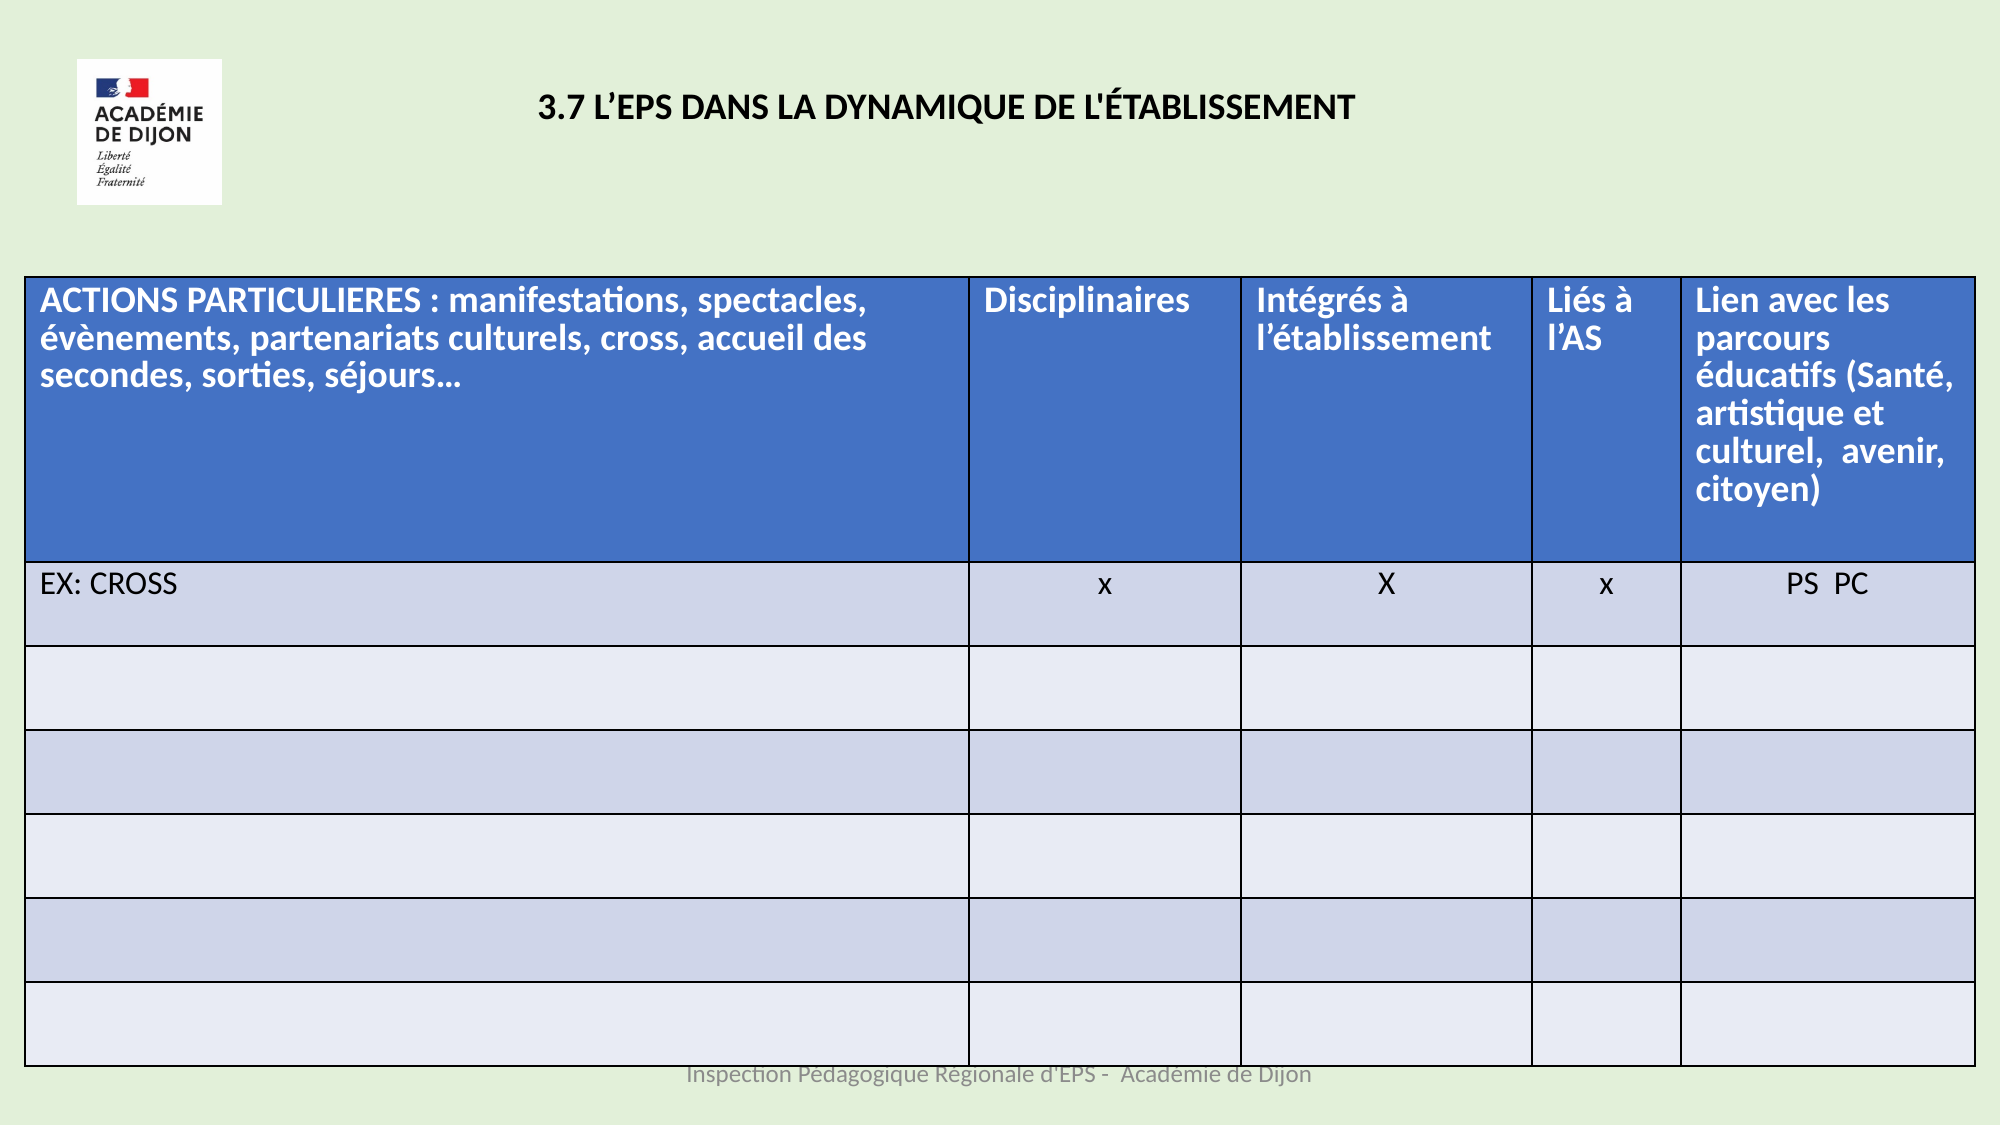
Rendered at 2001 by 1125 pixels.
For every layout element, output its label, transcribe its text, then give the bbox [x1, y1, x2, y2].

text_box 3.7 L’EPS DANS LA DYNAMIQUE DE L'ÉTABLISSEMENT [522, 74, 2000, 250]
table_cell [1242, 815, 1531, 897]
footer Inspection Pédagogique Régionale d'EPS - Académie de Dijon [662, 1042, 1338, 1103]
table_cell [26, 815, 968, 897]
table_cell EX: CROSS [26, 563, 968, 645]
table_cell [1533, 647, 1680, 729]
table_cell [1533, 815, 1680, 897]
table_cell [1242, 983, 1531, 1065]
table_cell [1533, 899, 1680, 981]
table_header ACTIONS PARTICULIERES : manifestations, spectacles, évènements, partenariats culturels, cross, accueil des secondes, sorties, séjours… [26, 278, 968, 561]
table_cell [970, 983, 1240, 1042]
table_cell [970, 647, 1240, 729]
table_header Intégrés à l’établissement [1242, 278, 1531, 561]
picture [77, 59, 222, 205]
table_cell [1242, 647, 1531, 729]
table_cell [1682, 899, 1974, 981]
table_cell x [1533, 563, 1680, 645]
table_cell [970, 899, 1240, 981]
table_cell [26, 899, 968, 981]
table_cell [1682, 983, 1974, 1065]
table_cell [970, 815, 1240, 897]
table_cell PS PC [1682, 563, 1974, 645]
table_header Liés à l’AS [1533, 278, 1680, 561]
table_cell X [1242, 563, 1531, 645]
table_cell [1682, 815, 1974, 897]
table_cell [1682, 731, 1974, 813]
table_cell x [970, 563, 1240, 645]
table_cell [26, 731, 968, 813]
table_header Disciplinaires [970, 278, 1240, 561]
table_cell [1533, 731, 1680, 813]
table_cell [26, 647, 968, 729]
table_cell [1682, 647, 1974, 729]
table_cell [1533, 983, 1680, 1065]
table_cell [26, 983, 968, 1065]
table_cell [970, 731, 1240, 813]
table_cell [1242, 731, 1531, 813]
table_header Lien avec les parcours éducatifs (Santé, artistique et culturel, avenir, citoyen) [1682, 278, 1974, 561]
table_cell [1242, 899, 1531, 981]
